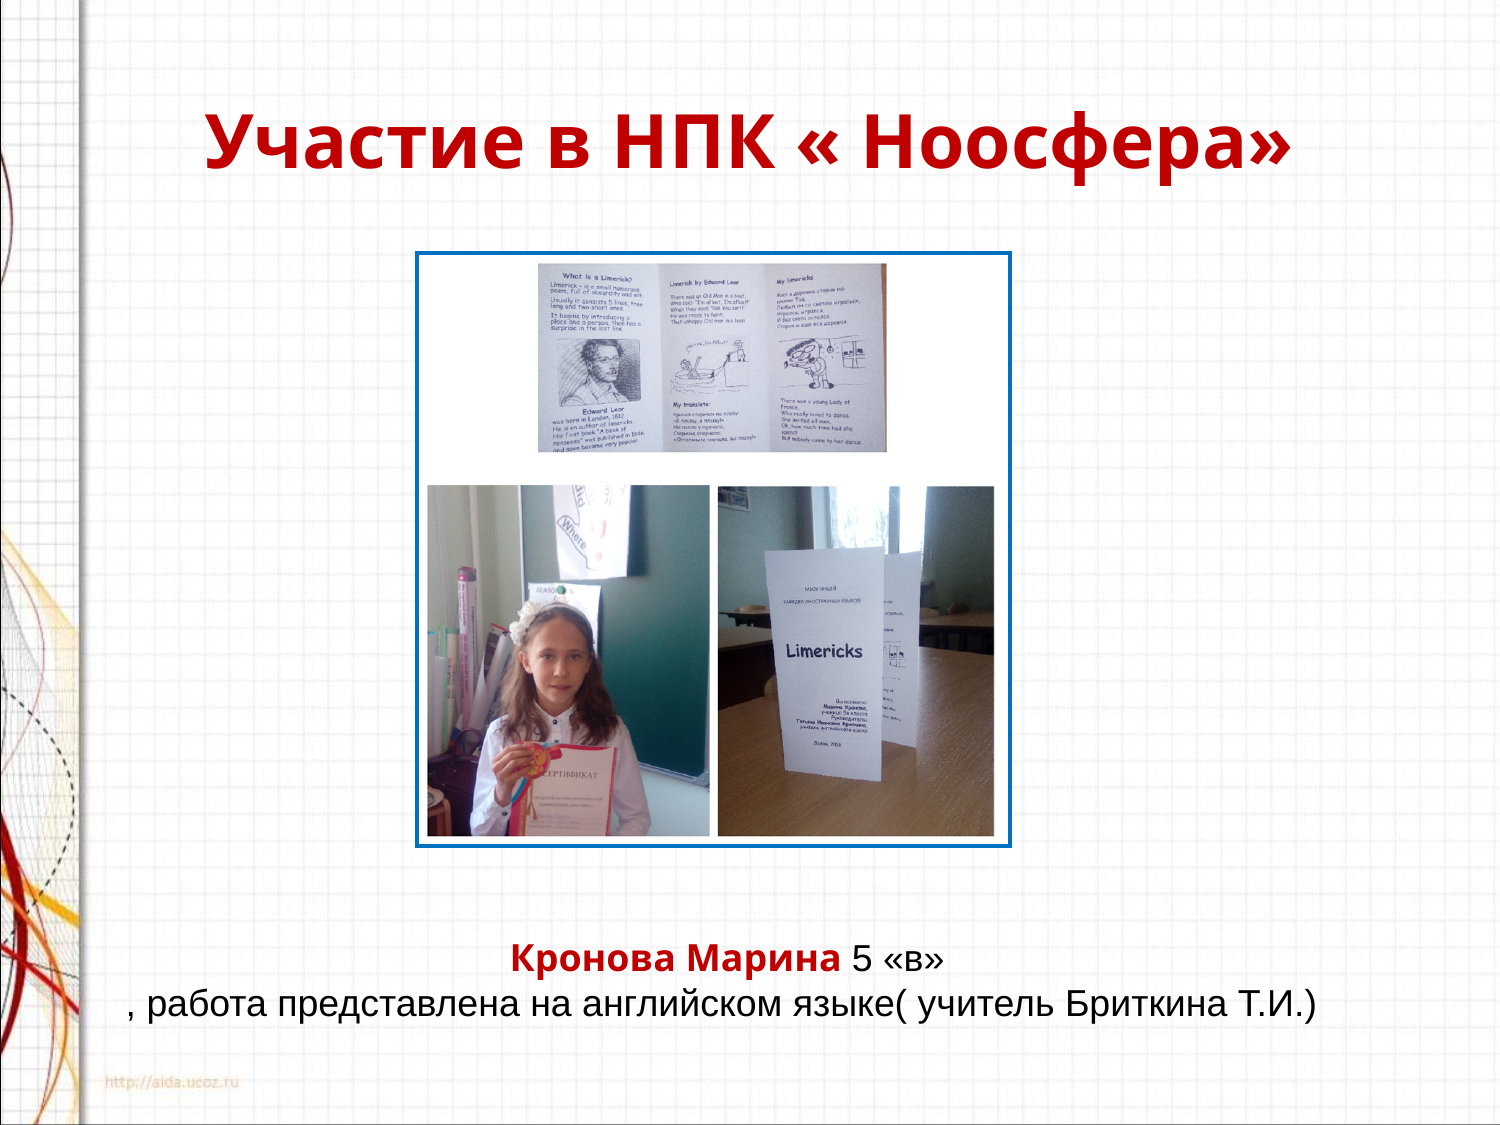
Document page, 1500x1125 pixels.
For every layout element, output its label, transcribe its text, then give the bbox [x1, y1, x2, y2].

title Участие в НПК « Ноосфера» [75, 45, 1425, 233]
text_box Кронова Марина 5 «в» , работа представлена на английском языке( учитель Бриткина Т.И.) [110, 926, 1344, 1032]
picture [0, 0, 1500, 1125]
